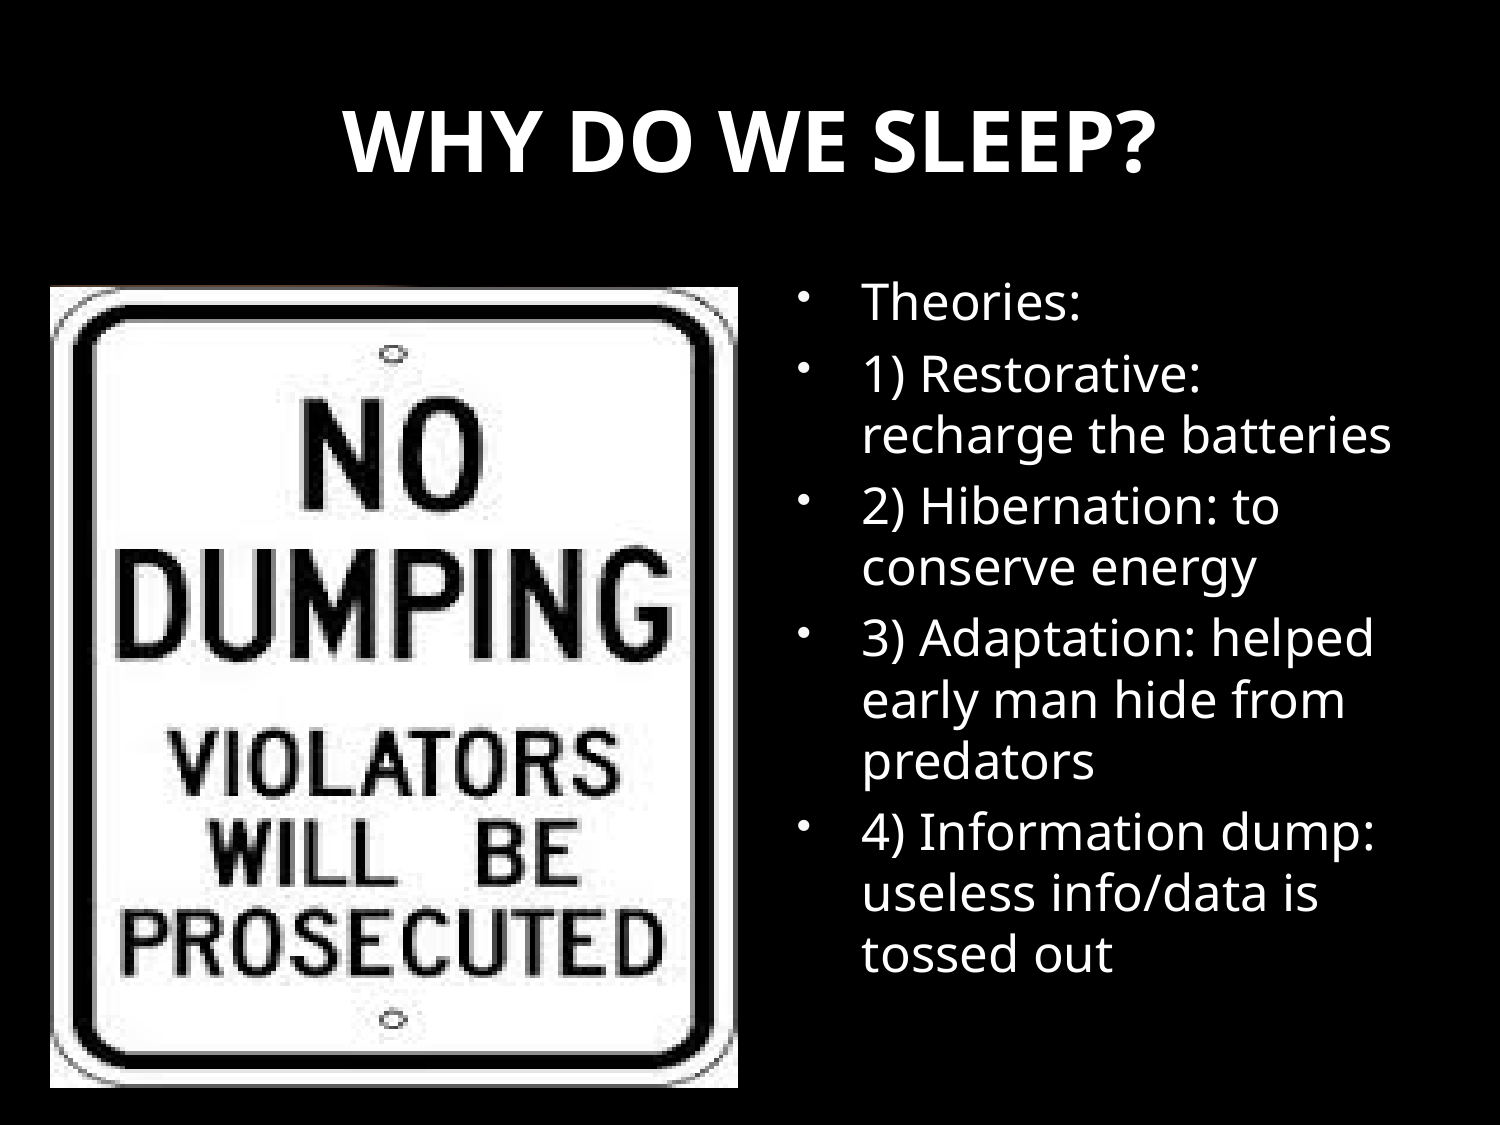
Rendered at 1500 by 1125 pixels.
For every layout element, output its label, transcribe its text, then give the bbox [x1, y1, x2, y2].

picture [49, 285, 738, 1088]
list Theories: 1) Restorative: recharge the batteries 2) Hibernation: to conserve energy 3) Adaptation: helped early man hide from predators 4) Information dump: useless info/data is tossed out [762, 262, 1425, 1005]
title WHY DO WE SLEEP? [75, 45, 1425, 233]
